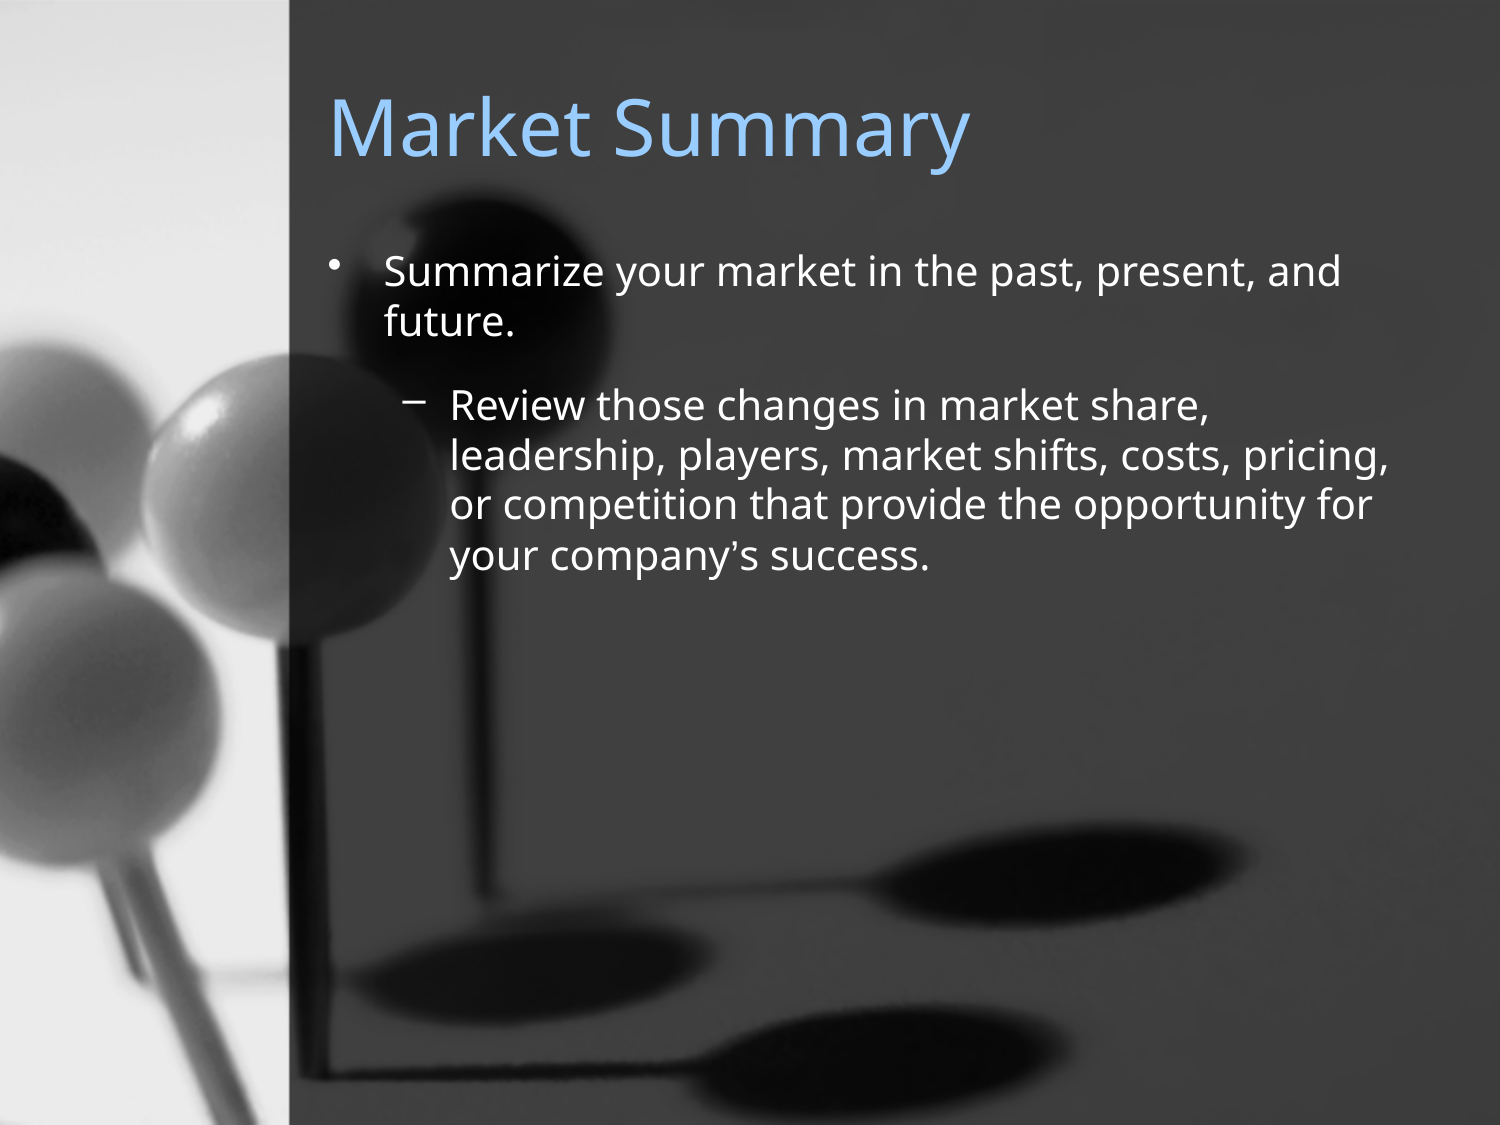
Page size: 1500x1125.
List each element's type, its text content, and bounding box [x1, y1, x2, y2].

title Market Summary [312, 37, 1450, 213]
picture [0, 0, 1500, 1125]
list Summarize your market in the past, present, and future. Review those changes in market share, leadership, players, market shifts, costs, pricing, or competition that provide the opportunity for your company’s success. [312, 237, 1450, 1000]
